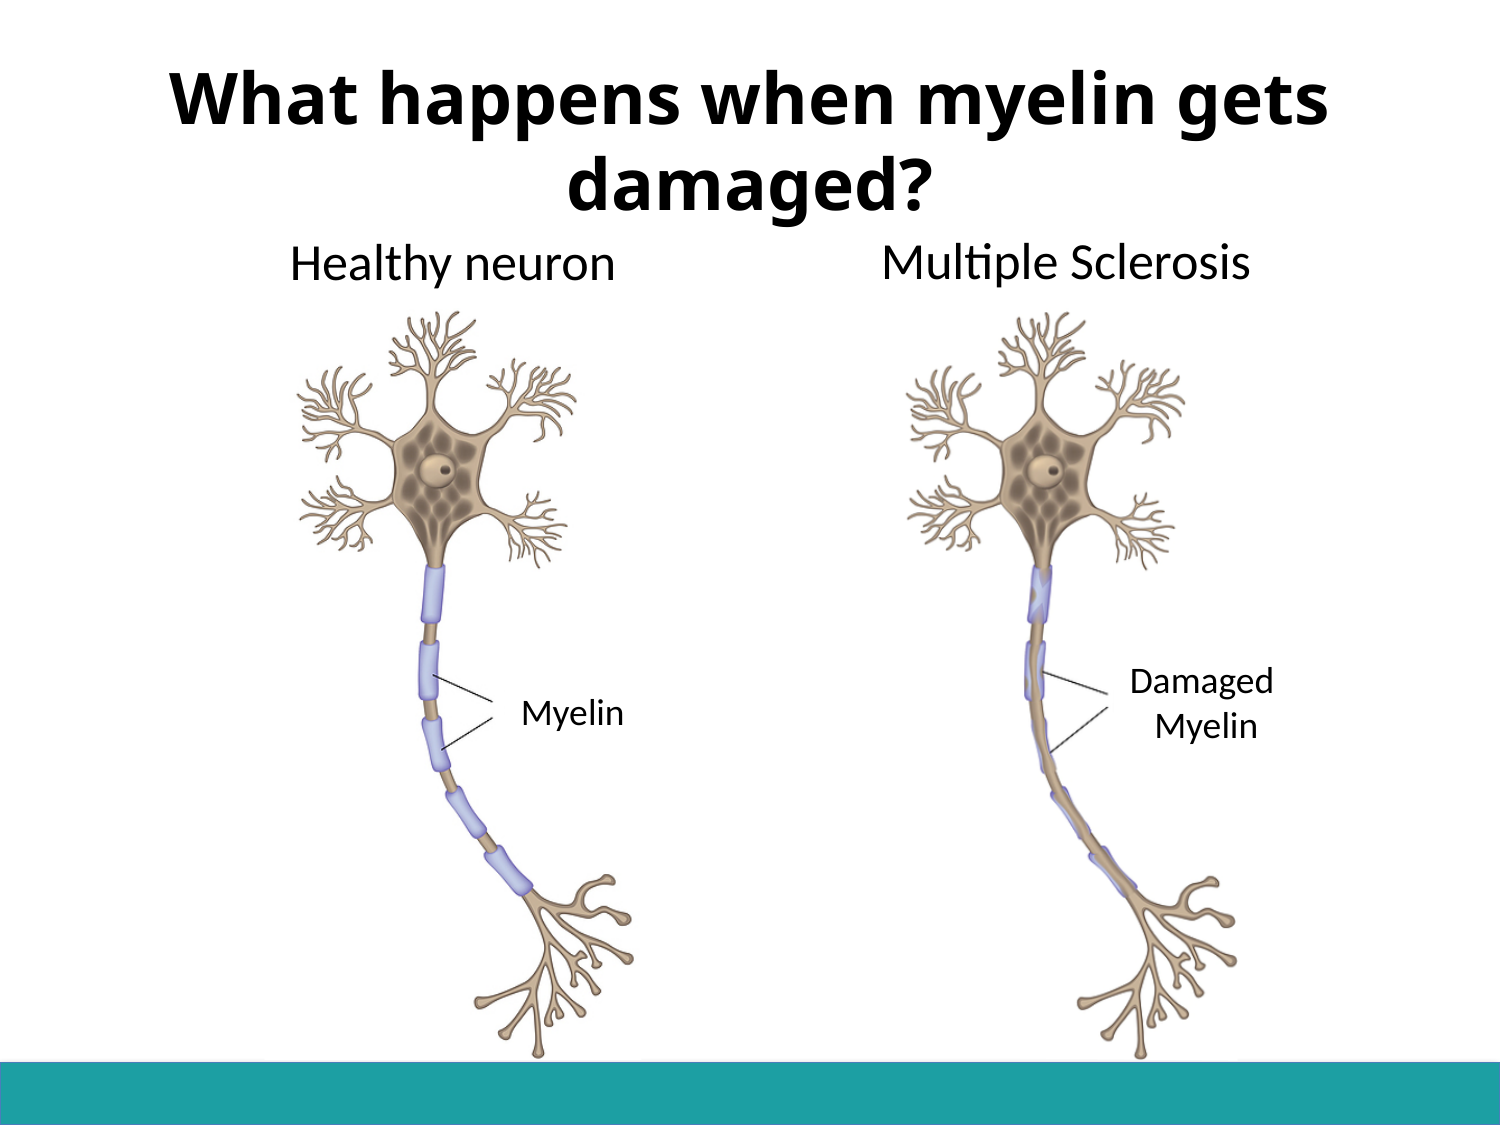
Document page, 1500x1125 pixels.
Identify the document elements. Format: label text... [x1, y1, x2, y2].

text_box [890, 301, 1259, 1060]
text_box Multiple Sclerosis [865, 220, 1267, 298]
title What happens when myelin gets damaged? [0, 45, 1500, 233]
text_box Damaged Myelin [1264, 648, 1298, 754]
text_box Healthy neuron [274, 220, 632, 298]
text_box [264, 304, 651, 1061]
